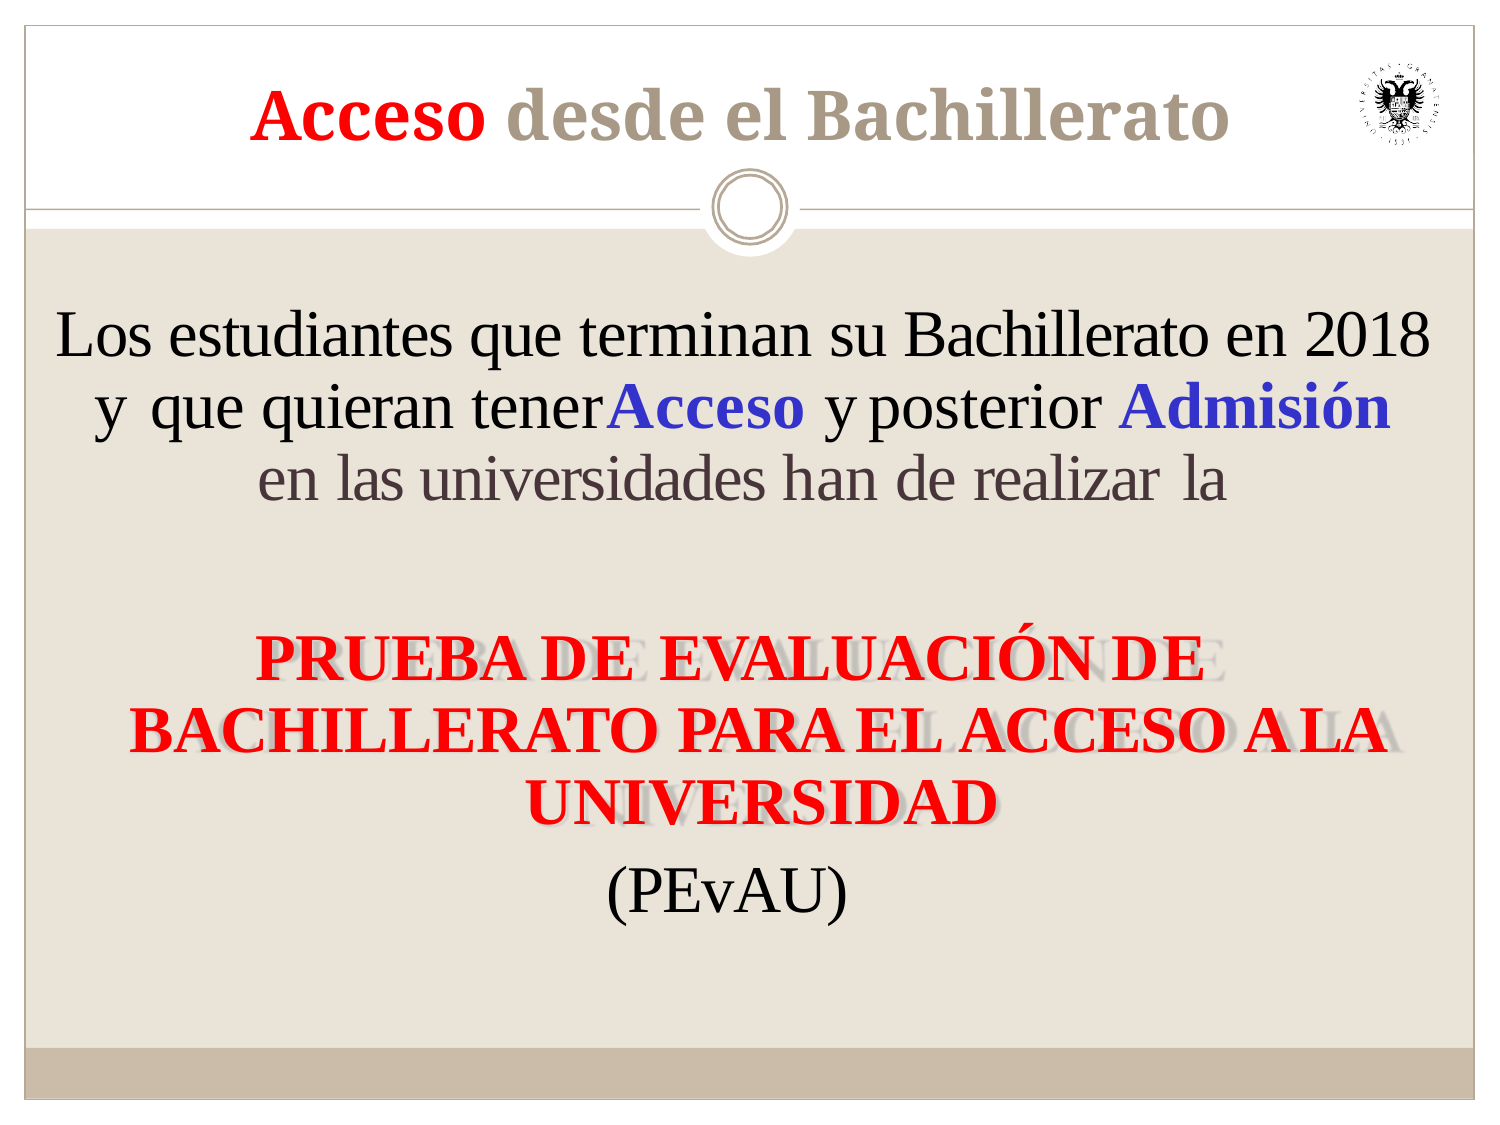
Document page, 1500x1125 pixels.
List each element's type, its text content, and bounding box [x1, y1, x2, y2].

title Acceso desde el Bachillerato [248, 69, 1252, 260]
text_box Los estudiantes que terminan su Bachillerato en 2018 y que quieran tener Acceso y posterior Admisión en las universidades han de realizar la PRUEBA DE EVALUACIÓN DE BACHILLERATO PARA EL ACCESO A LA UNIVERSIDAD (PEvAU) [52, 289, 1432, 926]
picture [1310, 35, 1488, 220]
